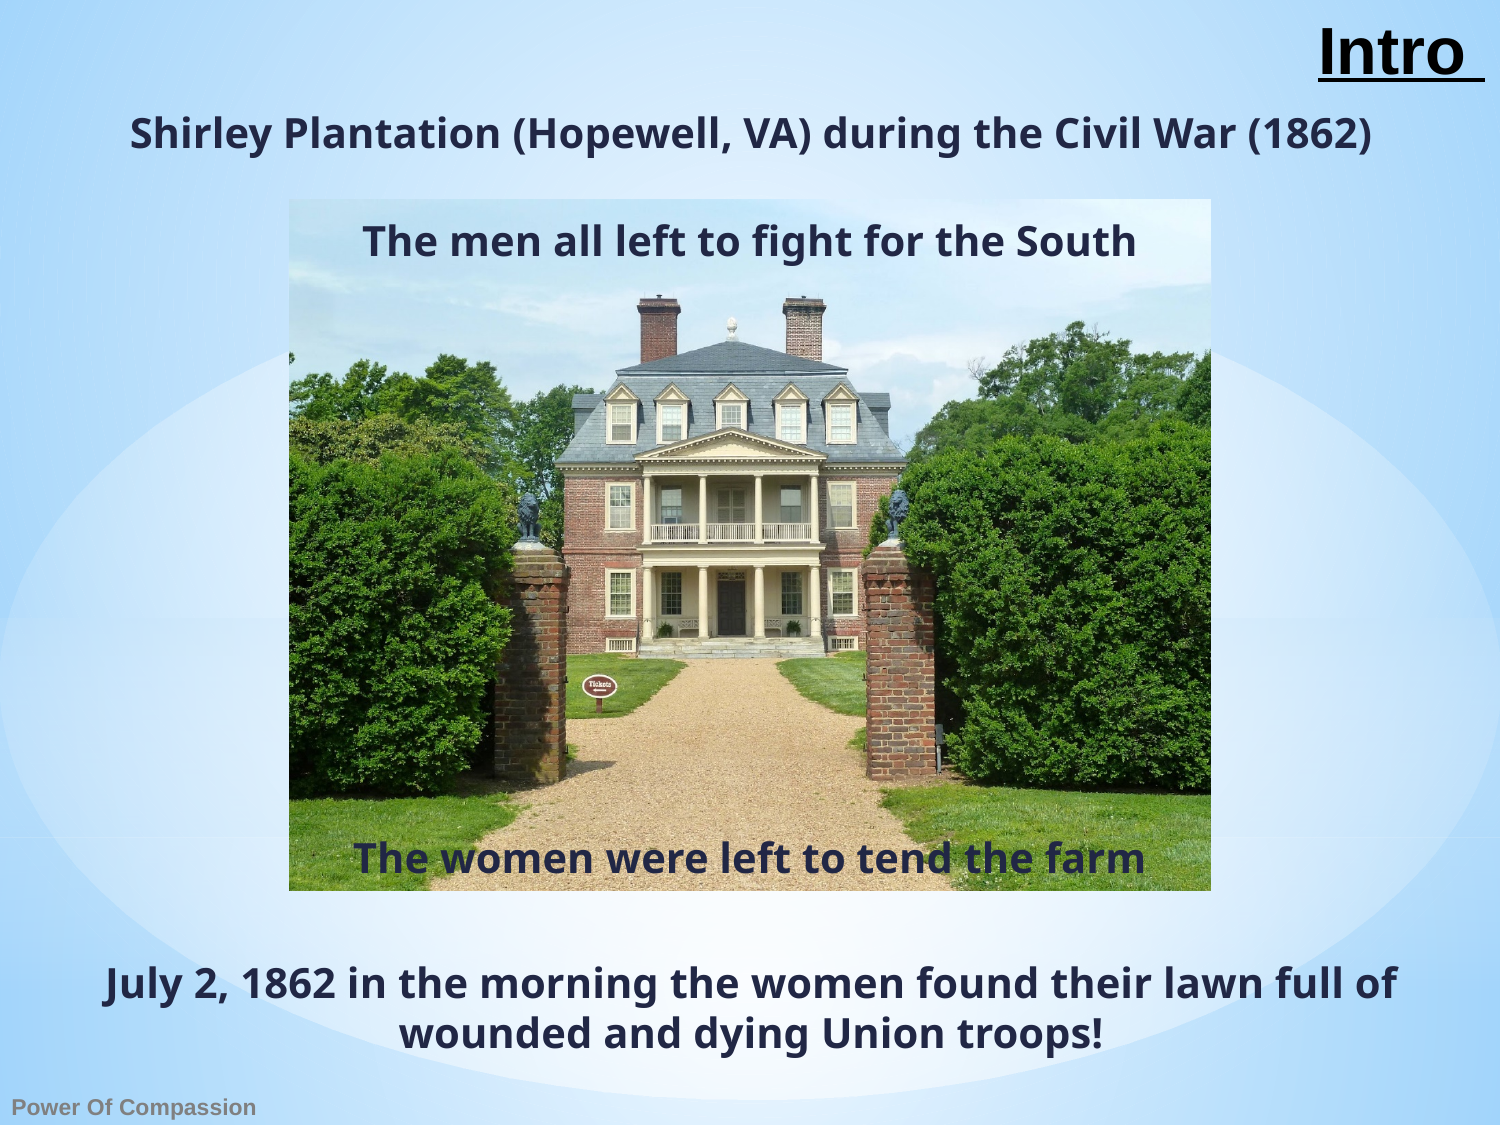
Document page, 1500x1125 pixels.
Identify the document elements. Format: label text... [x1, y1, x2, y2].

footer Power Of Compassion [0, 1087, 525, 1125]
text_box July 2, 1862 in the morning the women found their lawn full of wounded and dying Union troops! [0, 949, 1500, 1065]
picture [289, 199, 1211, 891]
text_box Shirley Plantation (Hopewell, VA) during the Civil War (1862) [0, 99, 1500, 165]
title Intro [0, 0, 1500, 99]
